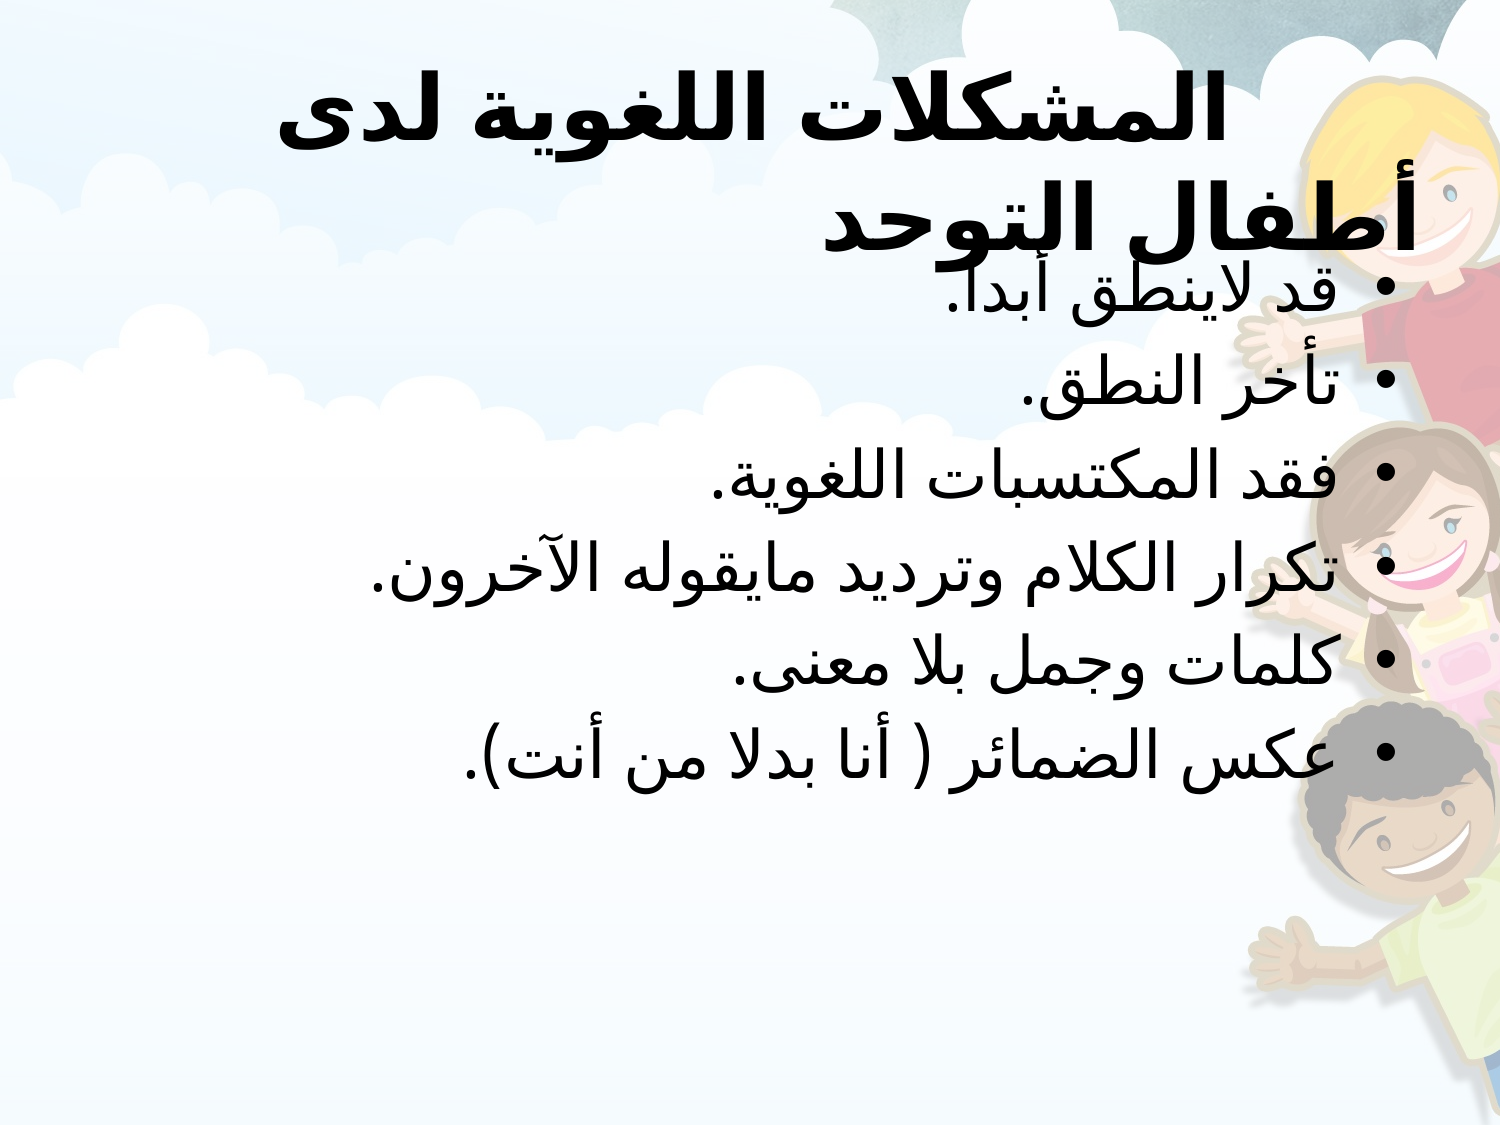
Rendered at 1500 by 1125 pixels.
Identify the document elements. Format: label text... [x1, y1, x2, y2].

list قد لاينطق أبدا. تأخر النطق. فقد المكتسبات اللغوية. تكرار الكلام وترديد مايقوله الآخرون. كلمات وجمل بلا معنى. عكس الضمائر ( أنا بدلا من أنت). [137, 237, 1413, 988]
title المشكلات اللغوية لدى أطفال التوحد [162, 84, 1438, 235]
